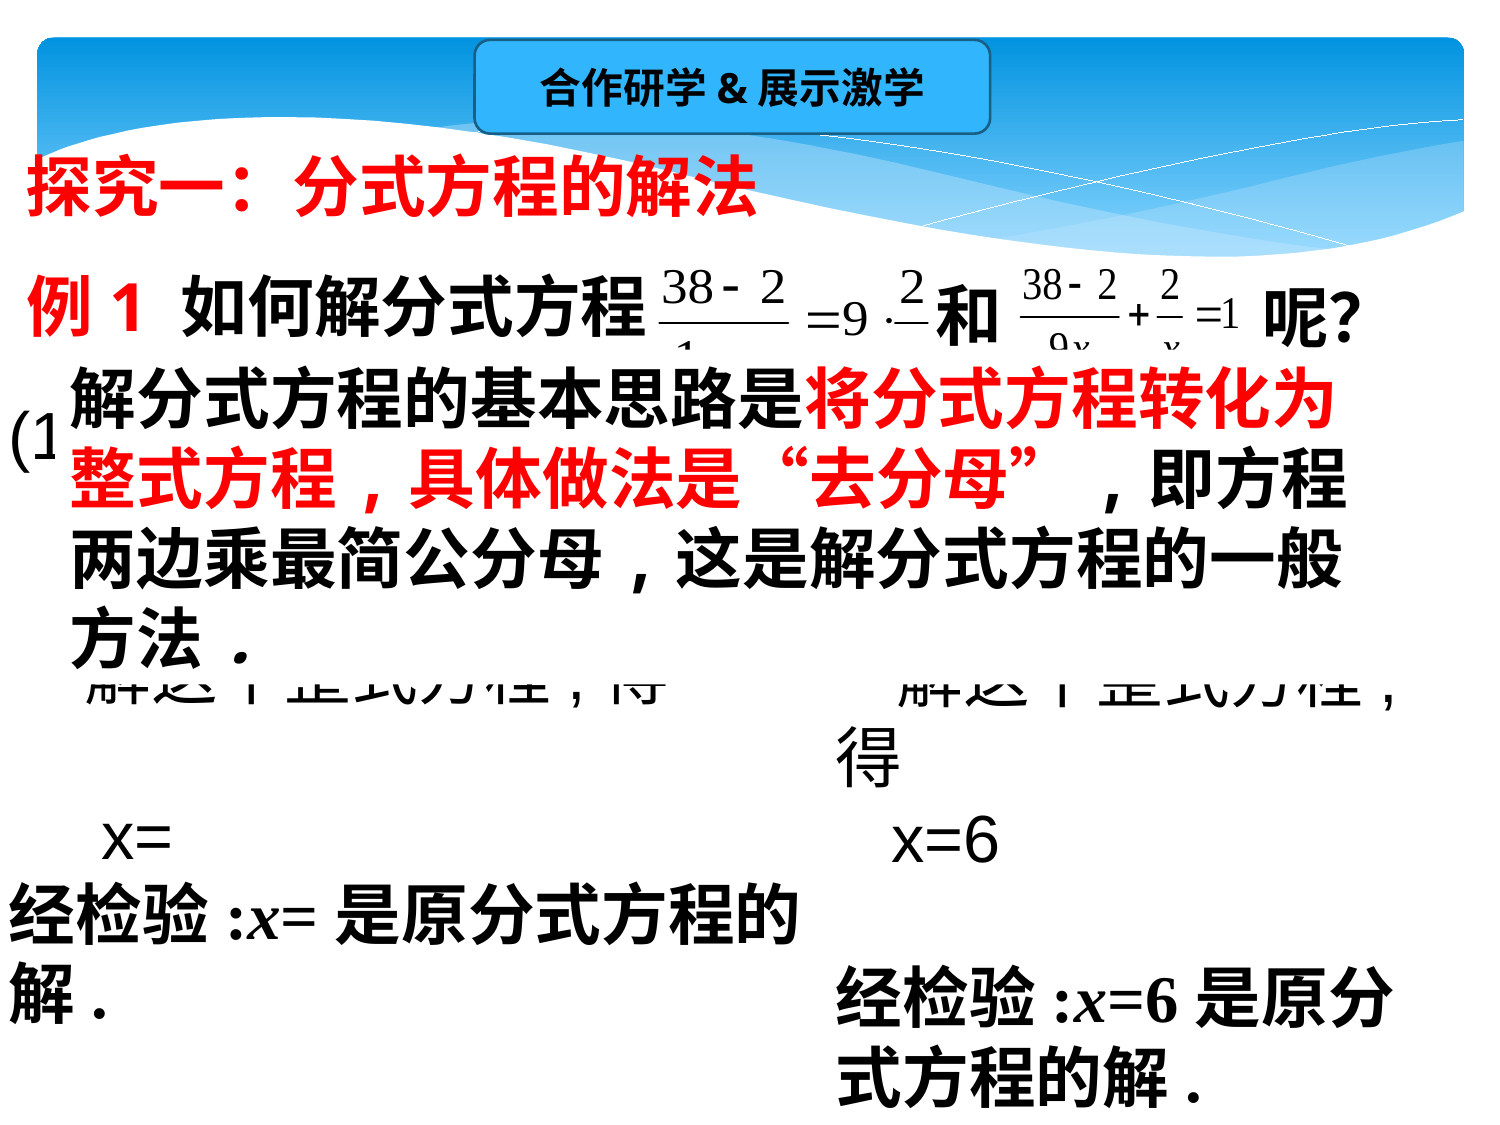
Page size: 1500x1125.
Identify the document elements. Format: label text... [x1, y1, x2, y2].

text_box (2)方程两边同乘以9x,得 36+18=9x 解这个整式方程,得 x=6 经检验:x=6是原分式方程的解. [820, 388, 1477, 1123]
text_box 探究一：分式方程的解法 [10, 137, 775, 232]
text_box 解分式方程的基本思路是将分式方程转化为整式方程,具体做法是“去分母”,即方程两边乘最简公分母,这是解分式方程的一般方法. [55, 390, 1415, 685]
text_box 合作研学&展示激学 [473, 38, 992, 135]
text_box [17, 256, 1410, 386]
